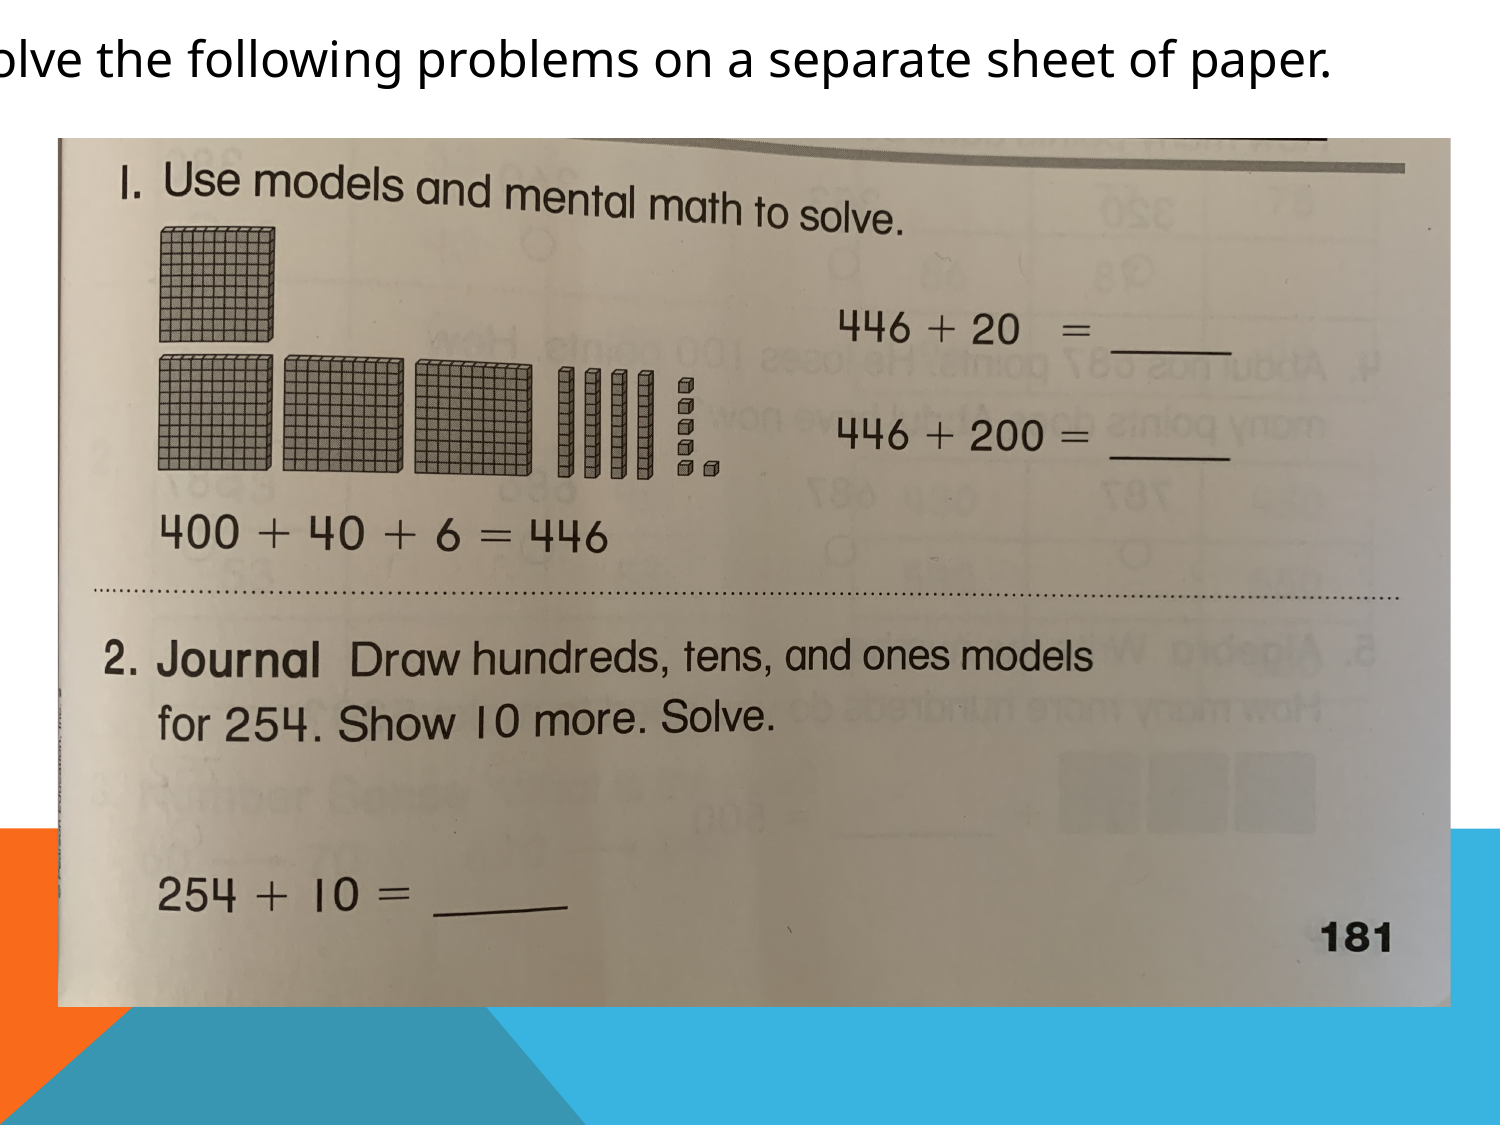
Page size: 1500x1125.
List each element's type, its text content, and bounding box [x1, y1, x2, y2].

picture [57, 138, 1452, 1008]
text_box Solve the following problems on a separate sheet of paper. [0, 19, 1362, 95]
